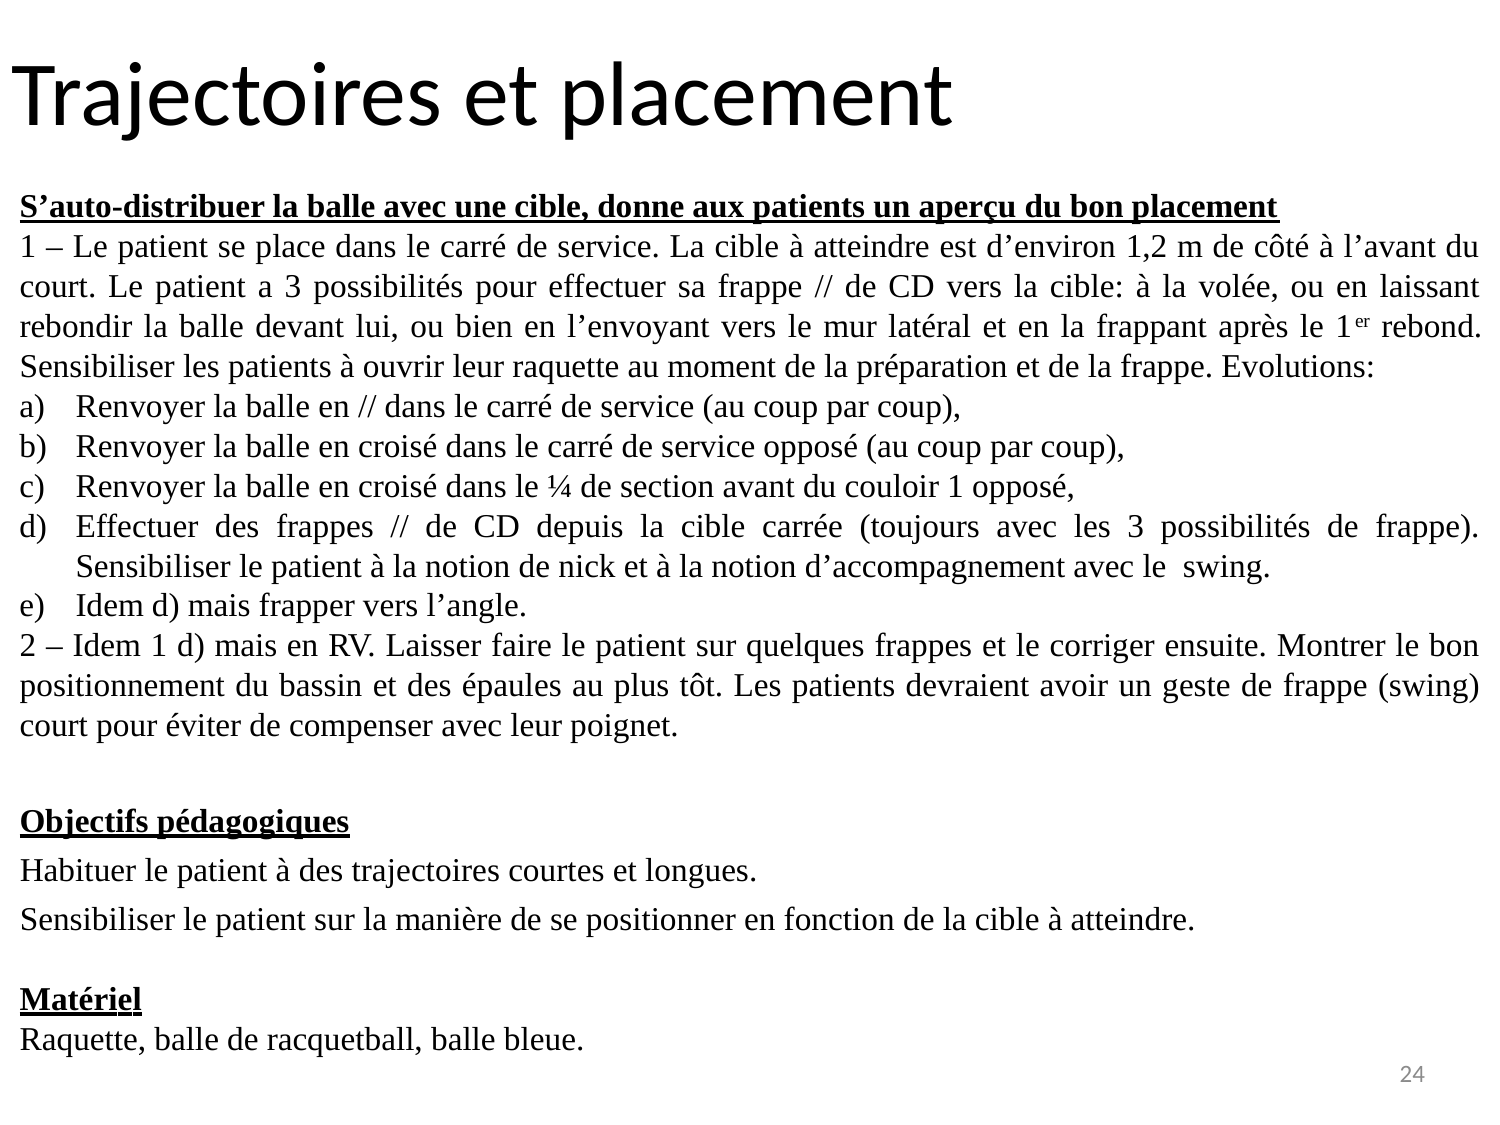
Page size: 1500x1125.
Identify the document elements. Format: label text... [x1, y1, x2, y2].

text_box S’auto-distribuer la balle avec une cible, donne aux patients un aperçu du bon placement 1 – Le patient se place dans le carré de service. La cible à atteindre est d’environ 1,2 m de côté à l’avant du court. Le patient a 3 possibilités pour effectuer sa frappe // de CD vers la cible: à la volée, ou en laissant rebondir la balle devant lui, ou bien en l’envoyant vers le mur latéral et en la frappant après le 1er rebond. Sensibiliser les patients à ouvrir leur raquette au moment de la préparation et de la frappe. Evolutions: Renvoyer la balle en // dans le carré de service (au coup par coup), Renvoyer la balle en croisé dans le carré de service opposé (au coup par coup), Renvoyer la balle en croisé dans le ¼ de section avant du couloir 1 opposé, Effectuer des frappes // de CD depuis la cible carrée (toujours avec les 3 possibilités de frappe). Sensibiliser le patient à la notion de nick et à la notion d’accompagnement avec le swing. Idem d) mais frapper vers l’angle. 2 – Idem 1 d) mais en RV. Laisser faire le patient sur quelques frappes et le corriger ensuite. Montrer le bon positionnement du bassin et des épaules au plus tôt. Les patients devraient avoir un geste de frappe (swing) court pour éviter de compenser avec leur poignet. Objectifs pédagogiques Habituer le patient à des trajectoires courtes et longues. Sensibiliser le patient sur la manière de se positionner en fonction de la cible à atteindre. Matériel Raquette, balle de racquetball, balle bleue. [17, 184, 1483, 1057]
title Trajectoires et placement [9, 0, 1500, 183]
slide_number 24 [1074, 746, 1425, 1125]
